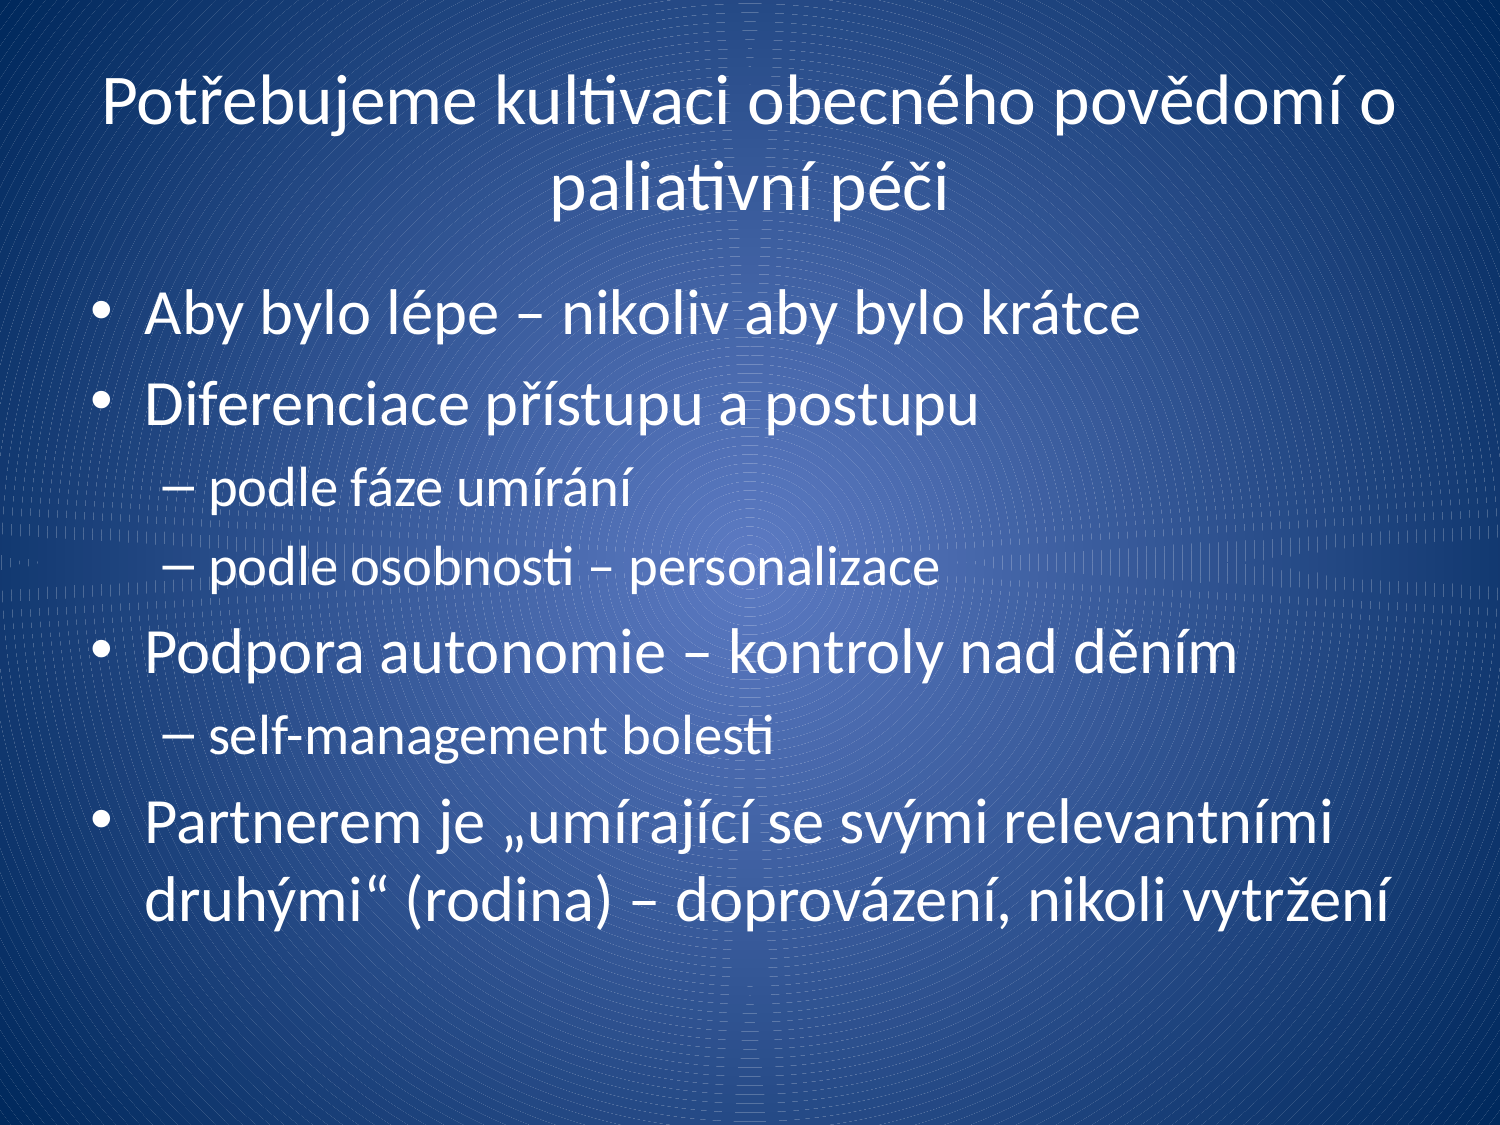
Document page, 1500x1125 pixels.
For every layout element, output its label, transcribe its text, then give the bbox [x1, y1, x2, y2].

title Potřebujeme kultivaci obecného povědomí o paliativní péči [75, 45, 1425, 233]
list Aby bylo lépe – nikoliv aby bylo krátce Diferenciace přístupu a postupu podle fáze umírání podle osobnosti – personalizace Podpora autonomie – kontroly nad děním self-management bolesti Partnerem je „umírající se svými relevantními druhými“ (rodina) – doprovázení, nikoli vytržení [75, 262, 1425, 1005]
